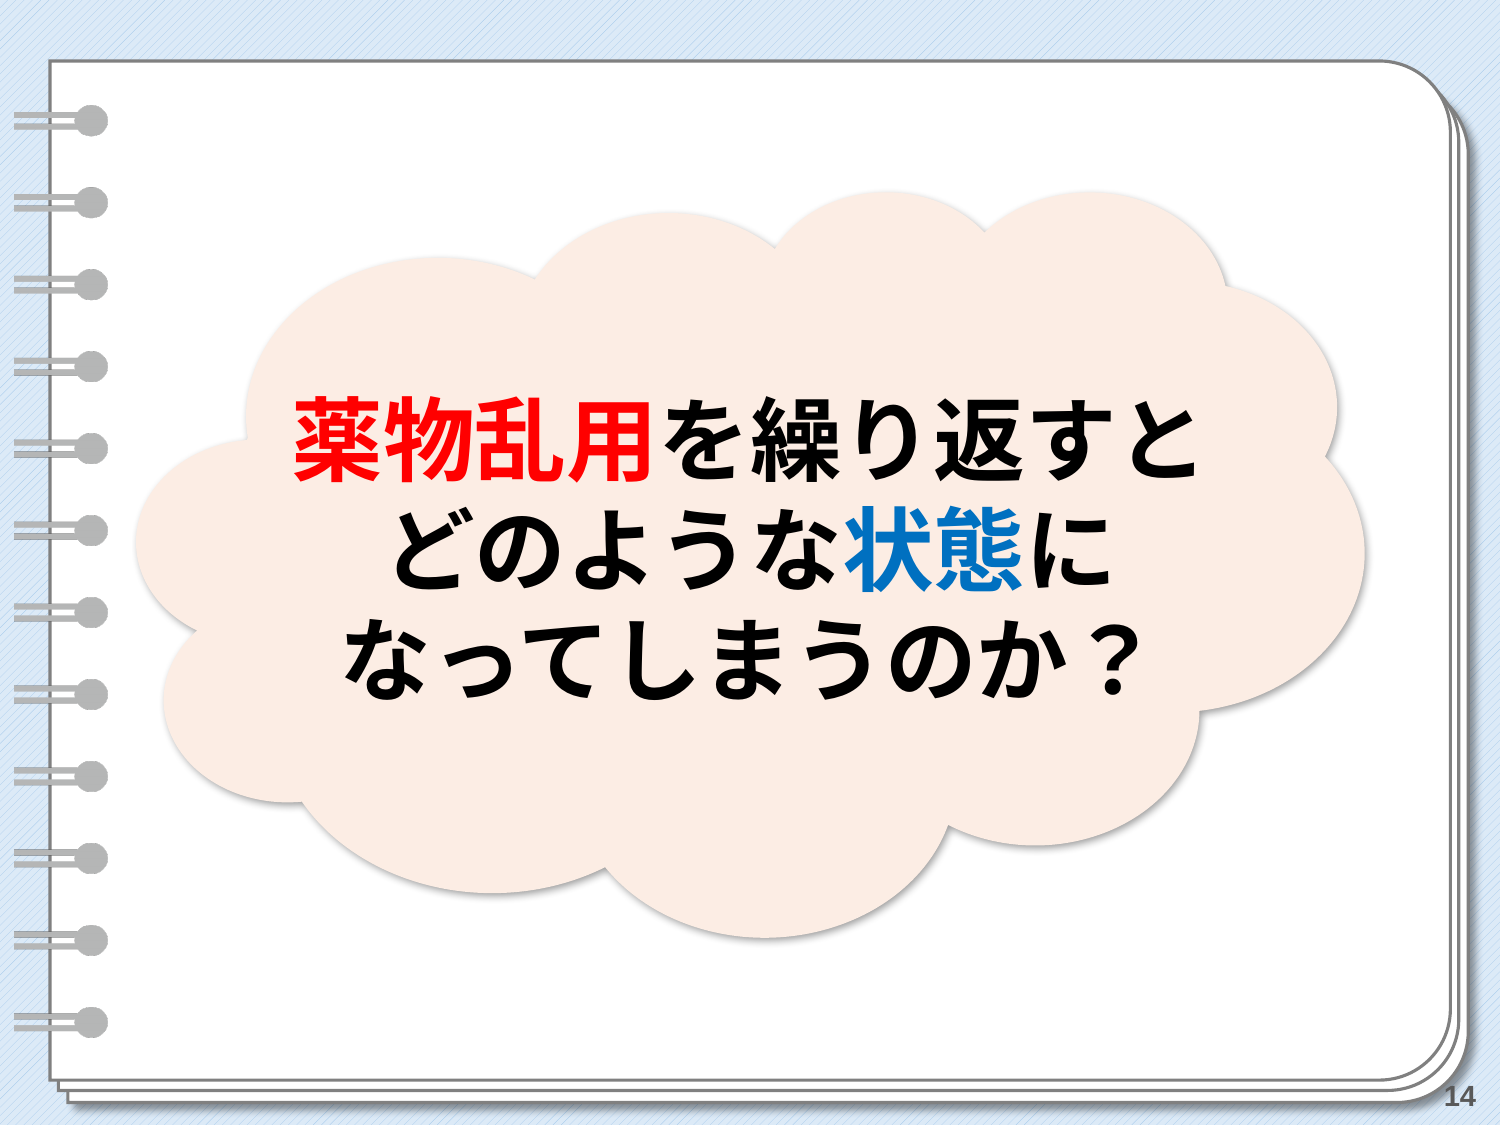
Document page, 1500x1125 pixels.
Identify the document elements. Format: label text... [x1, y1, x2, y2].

text_box 薬物乱用を繰り返すと どのような状態に なってしまうのか？ [276, 353, 1224, 721]
slide_number 14 [1153, 1065, 1492, 1125]
picture [14, 105, 108, 1038]
text_box [134, 190, 1367, 940]
